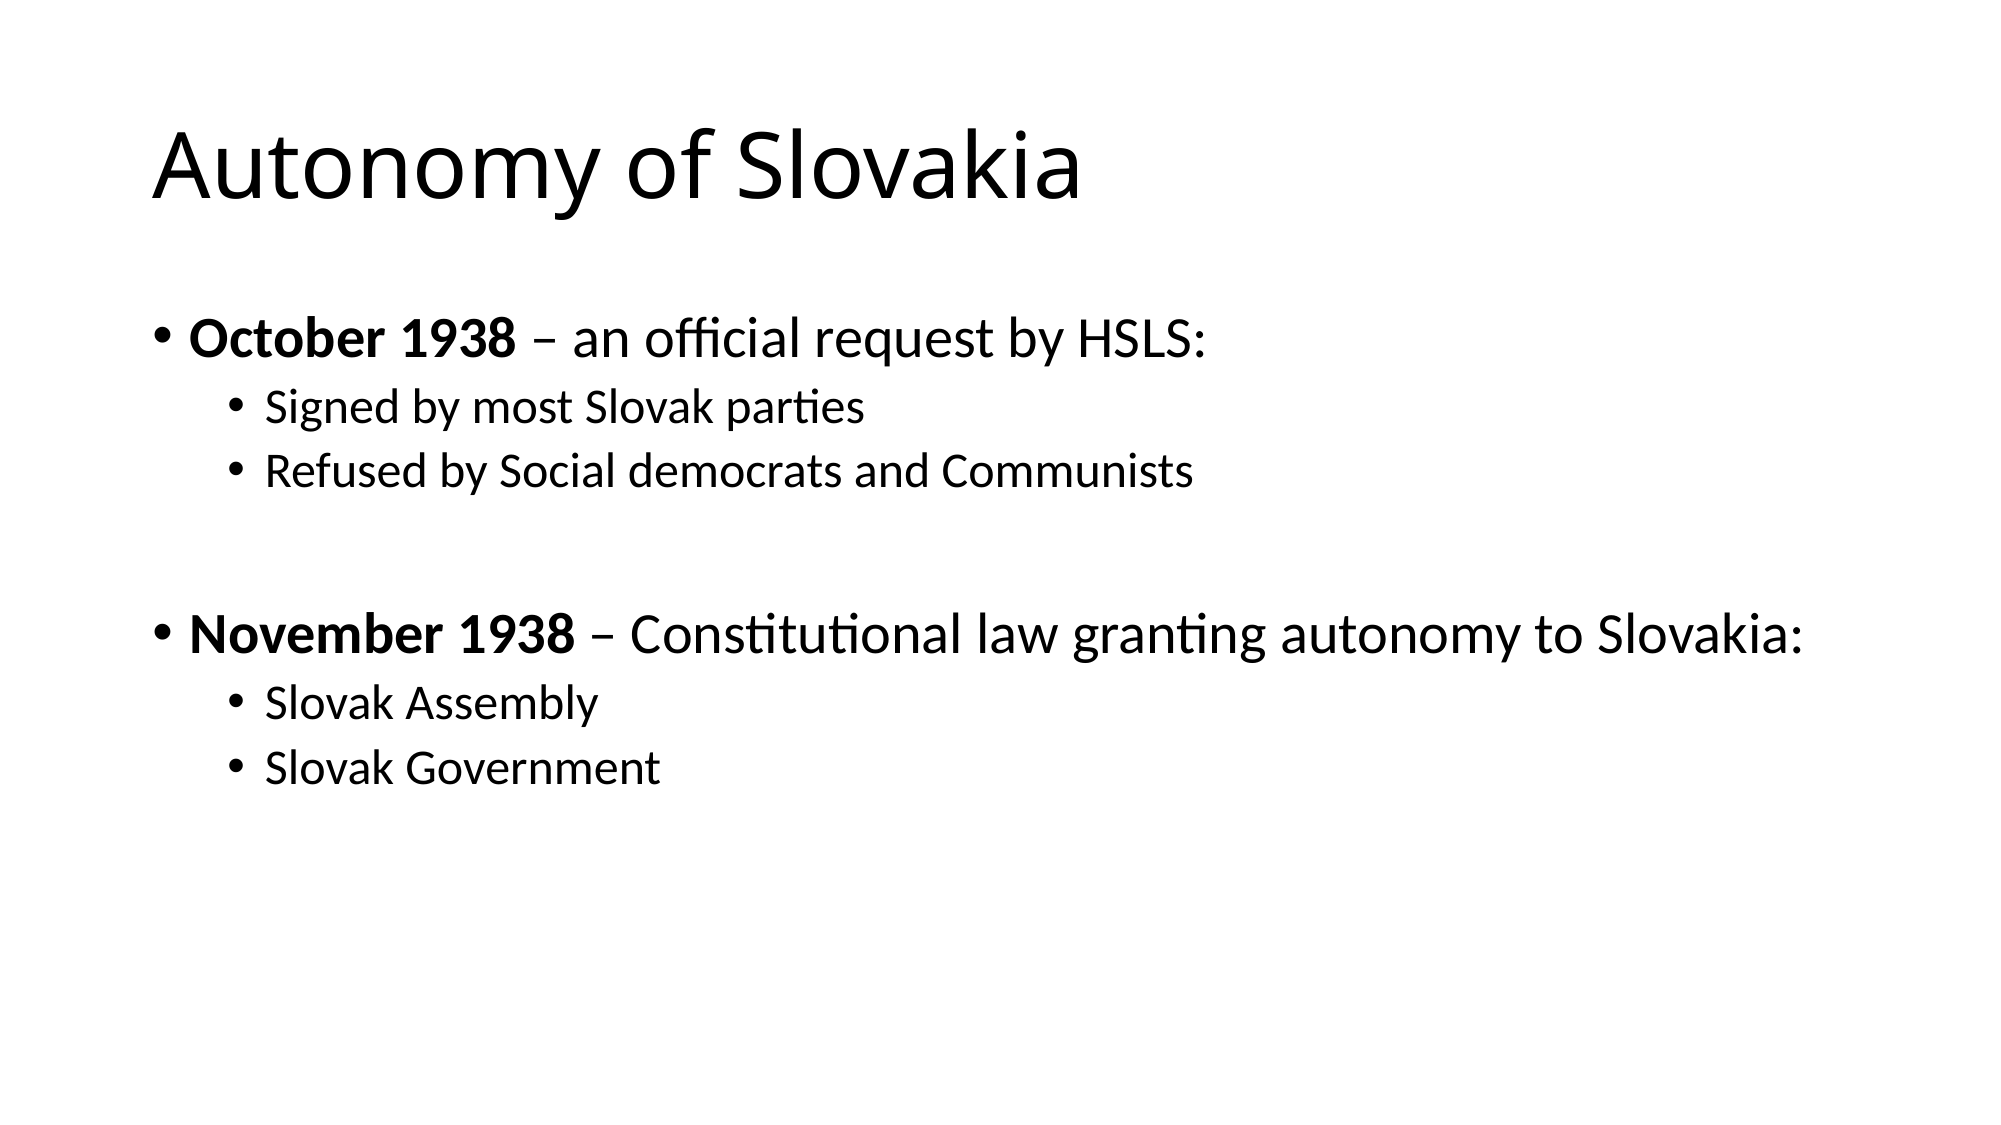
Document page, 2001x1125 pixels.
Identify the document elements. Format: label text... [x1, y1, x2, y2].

title Autonomy of Slovakia [137, 59, 1863, 278]
list October 1938 – an official request by HSLS: Signed by most Slovak parties Refused by Social democrats and Communists November 1938 – Constitutional law granting autonomy to Slovakia: Slovak Assembly Slovak Government [137, 299, 1863, 1014]
